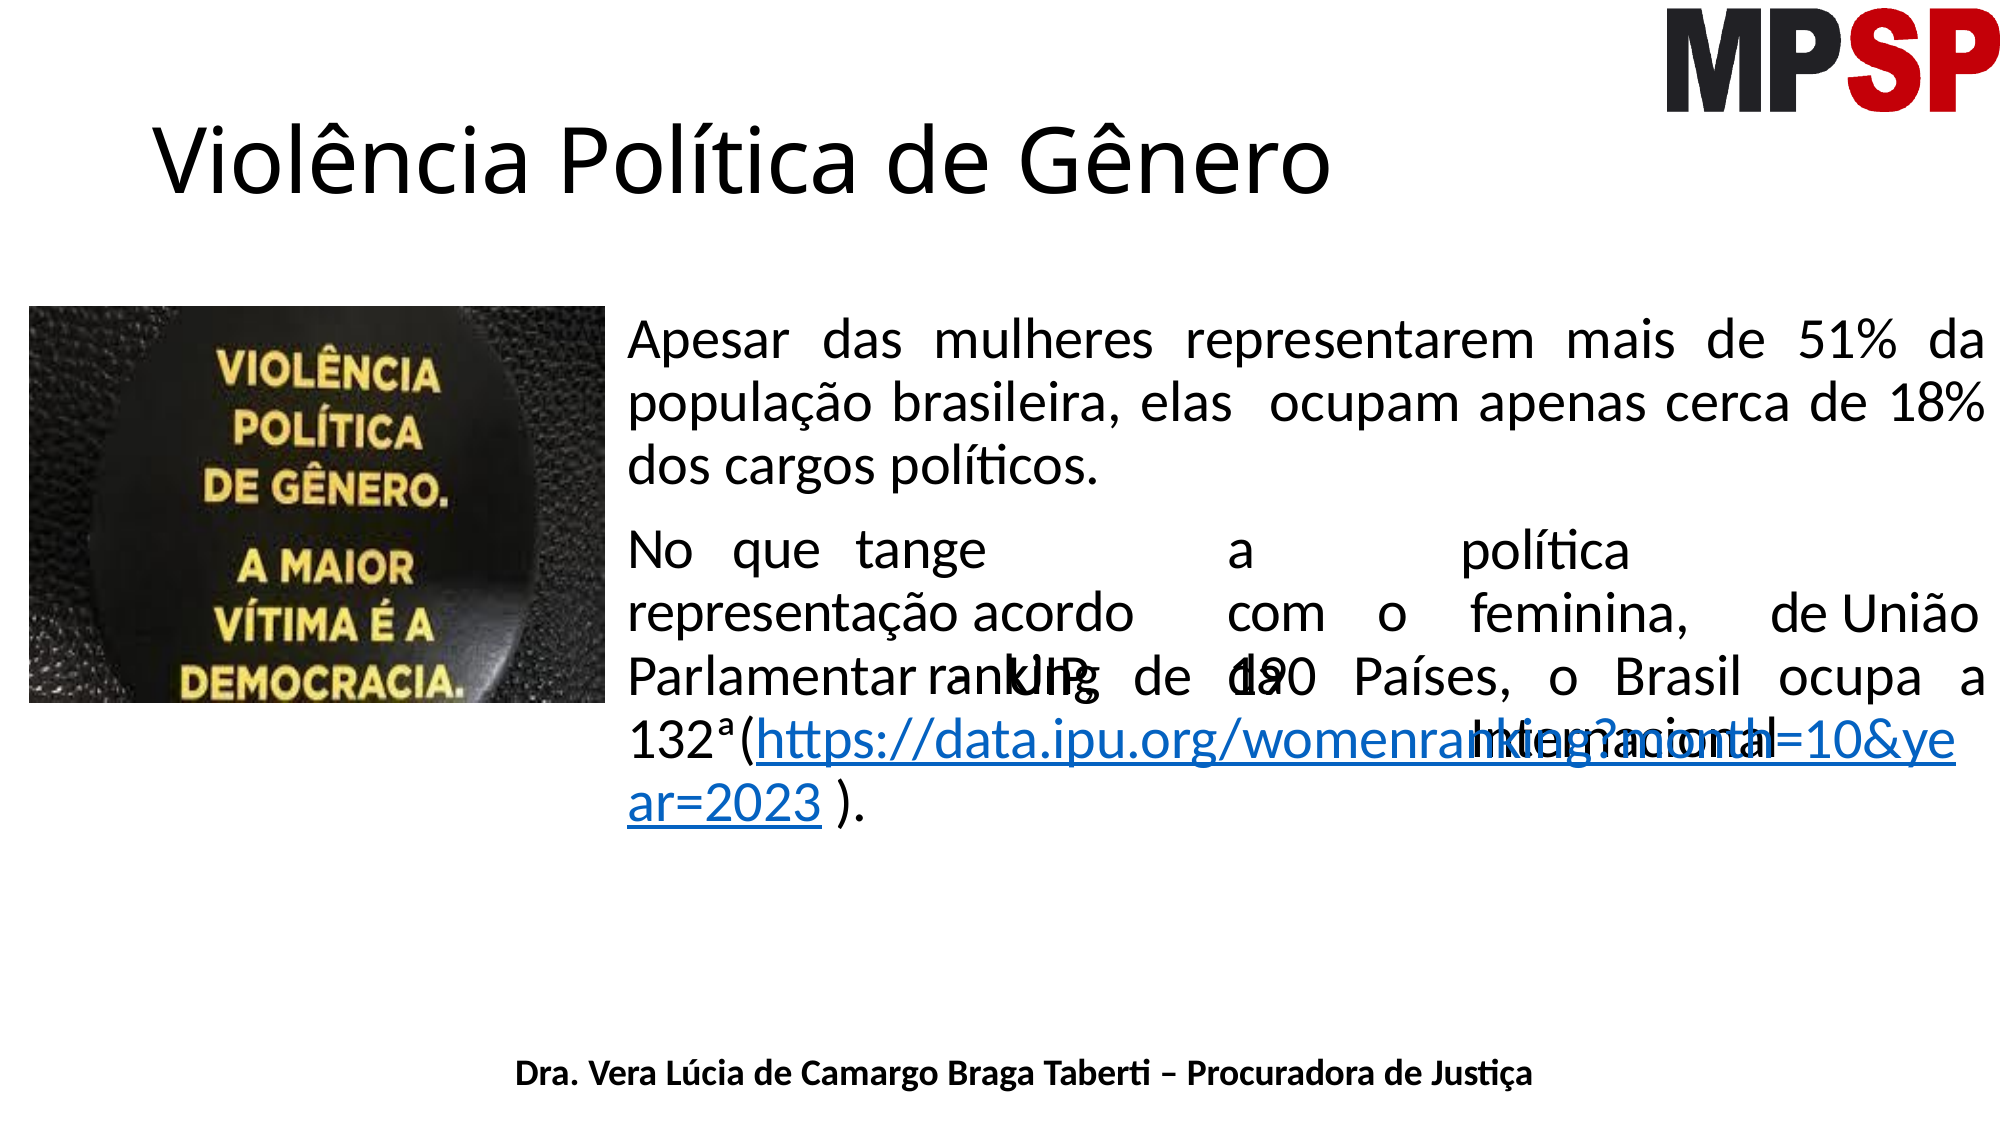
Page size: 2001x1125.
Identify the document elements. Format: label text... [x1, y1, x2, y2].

title Violência Política de Gênero [42, 1, 1473, 291]
text_box Parlamentar - UIP, de 190 Países, o Brasil ocupa a 132ª(https://data.ipu.org/womenranking?month=10&ye ar=2023 ). [624, 633, 1988, 834]
text_box tange a representação acordo com o ranking da [624, 507, 1428, 633]
text_box política feminina, de União Internacional [1458, 507, 1988, 633]
picture [29, 306, 605, 703]
footer Dra. Vera Lúcia de Camargo Braga Taberti – Procuradora de Justiça [512, 1055, 1541, 1125]
picture [1666, 8, 2000, 112]
text_box Apesar das mulheres representarem mais de 51% da população brasileira, elas ocupam apenas cerca de 18% dos cargos políticos. [624, 297, 1987, 497]
